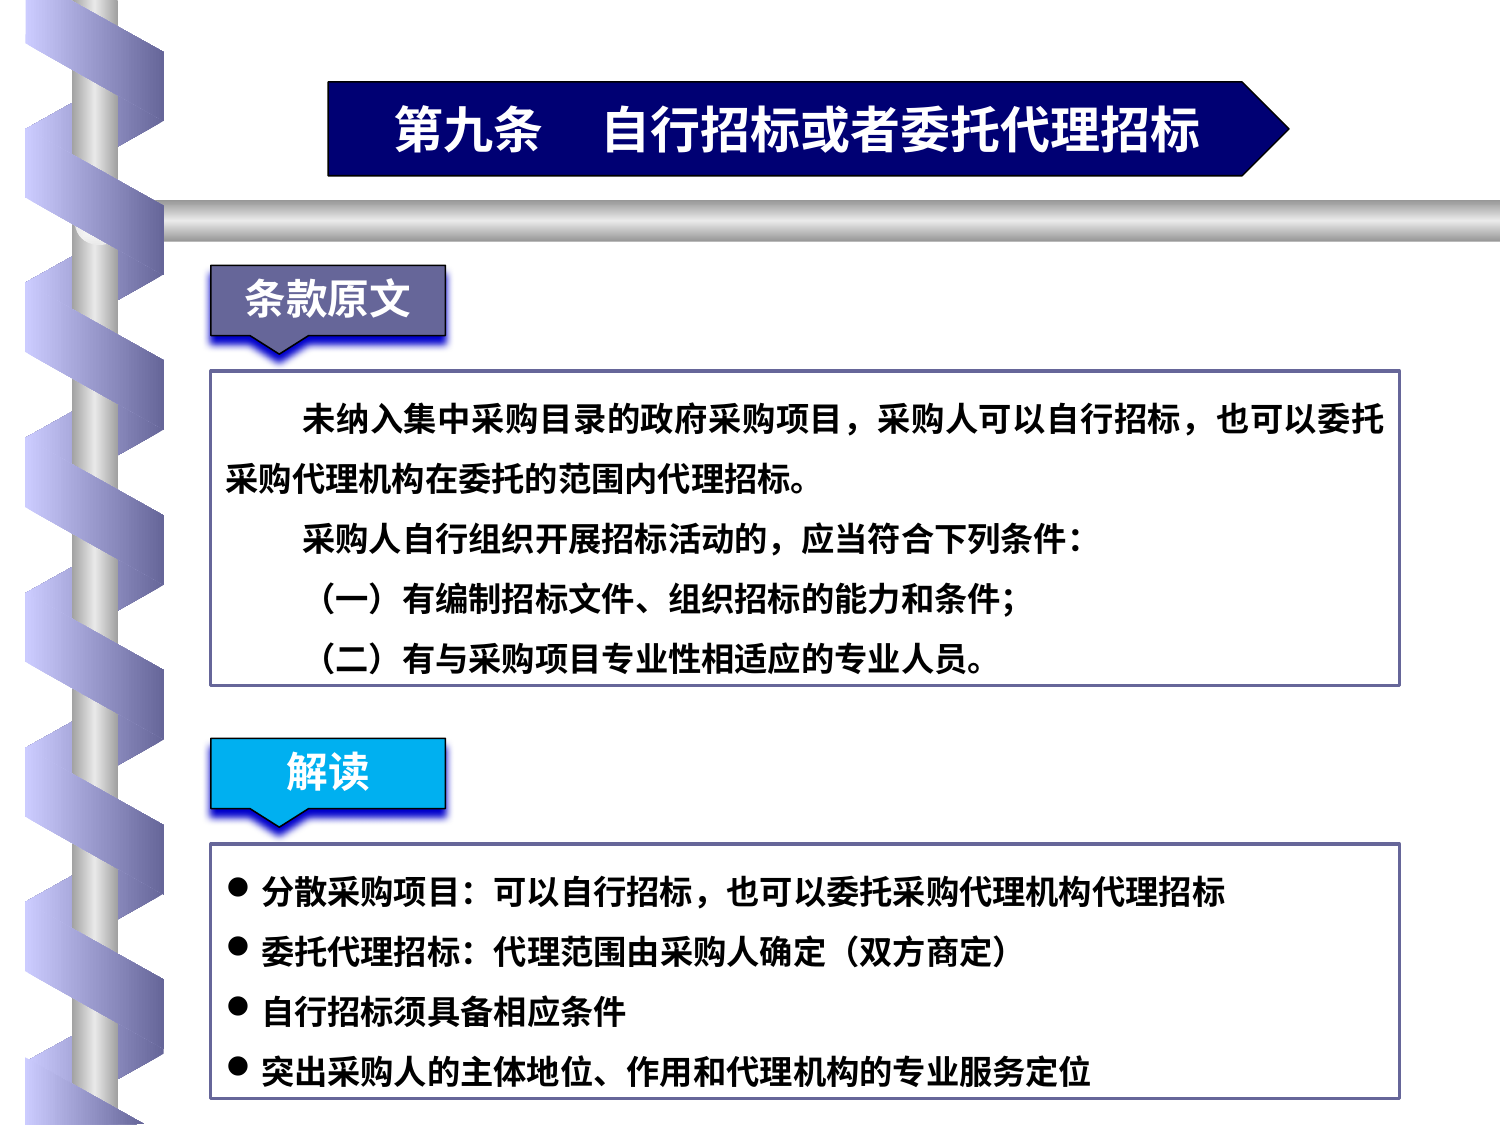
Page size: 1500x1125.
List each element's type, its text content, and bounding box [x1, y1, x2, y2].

text_box 分散采购项目：可以自行招标，也可以委托采购代理机构代理招标 委托代理招标：代理范围由采购人确定（双方商定） 自行招标须具备相应条件 突出采购人的主体地位、作用和代理机构的专业服务定位 [210, 844, 1400, 1099]
text_box 未纳入集中采购目录的政府采购项目，采购人可以自行招标，也可以委托采购代理机构在委托的范围内代理招标。 采购人自行组织开展招标活动的，应当符合下列条件： （一）有编制招标文件、组织招标的能力和条件； （二）有与采购项目专业性相适应的专业人员。 [210, 371, 1400, 686]
text_box 解读 [210, 738, 446, 828]
text_box 条款原文 [210, 265, 446, 355]
text_box 第九条 自行招标或者委托代理招标 [328, 81, 1289, 176]
